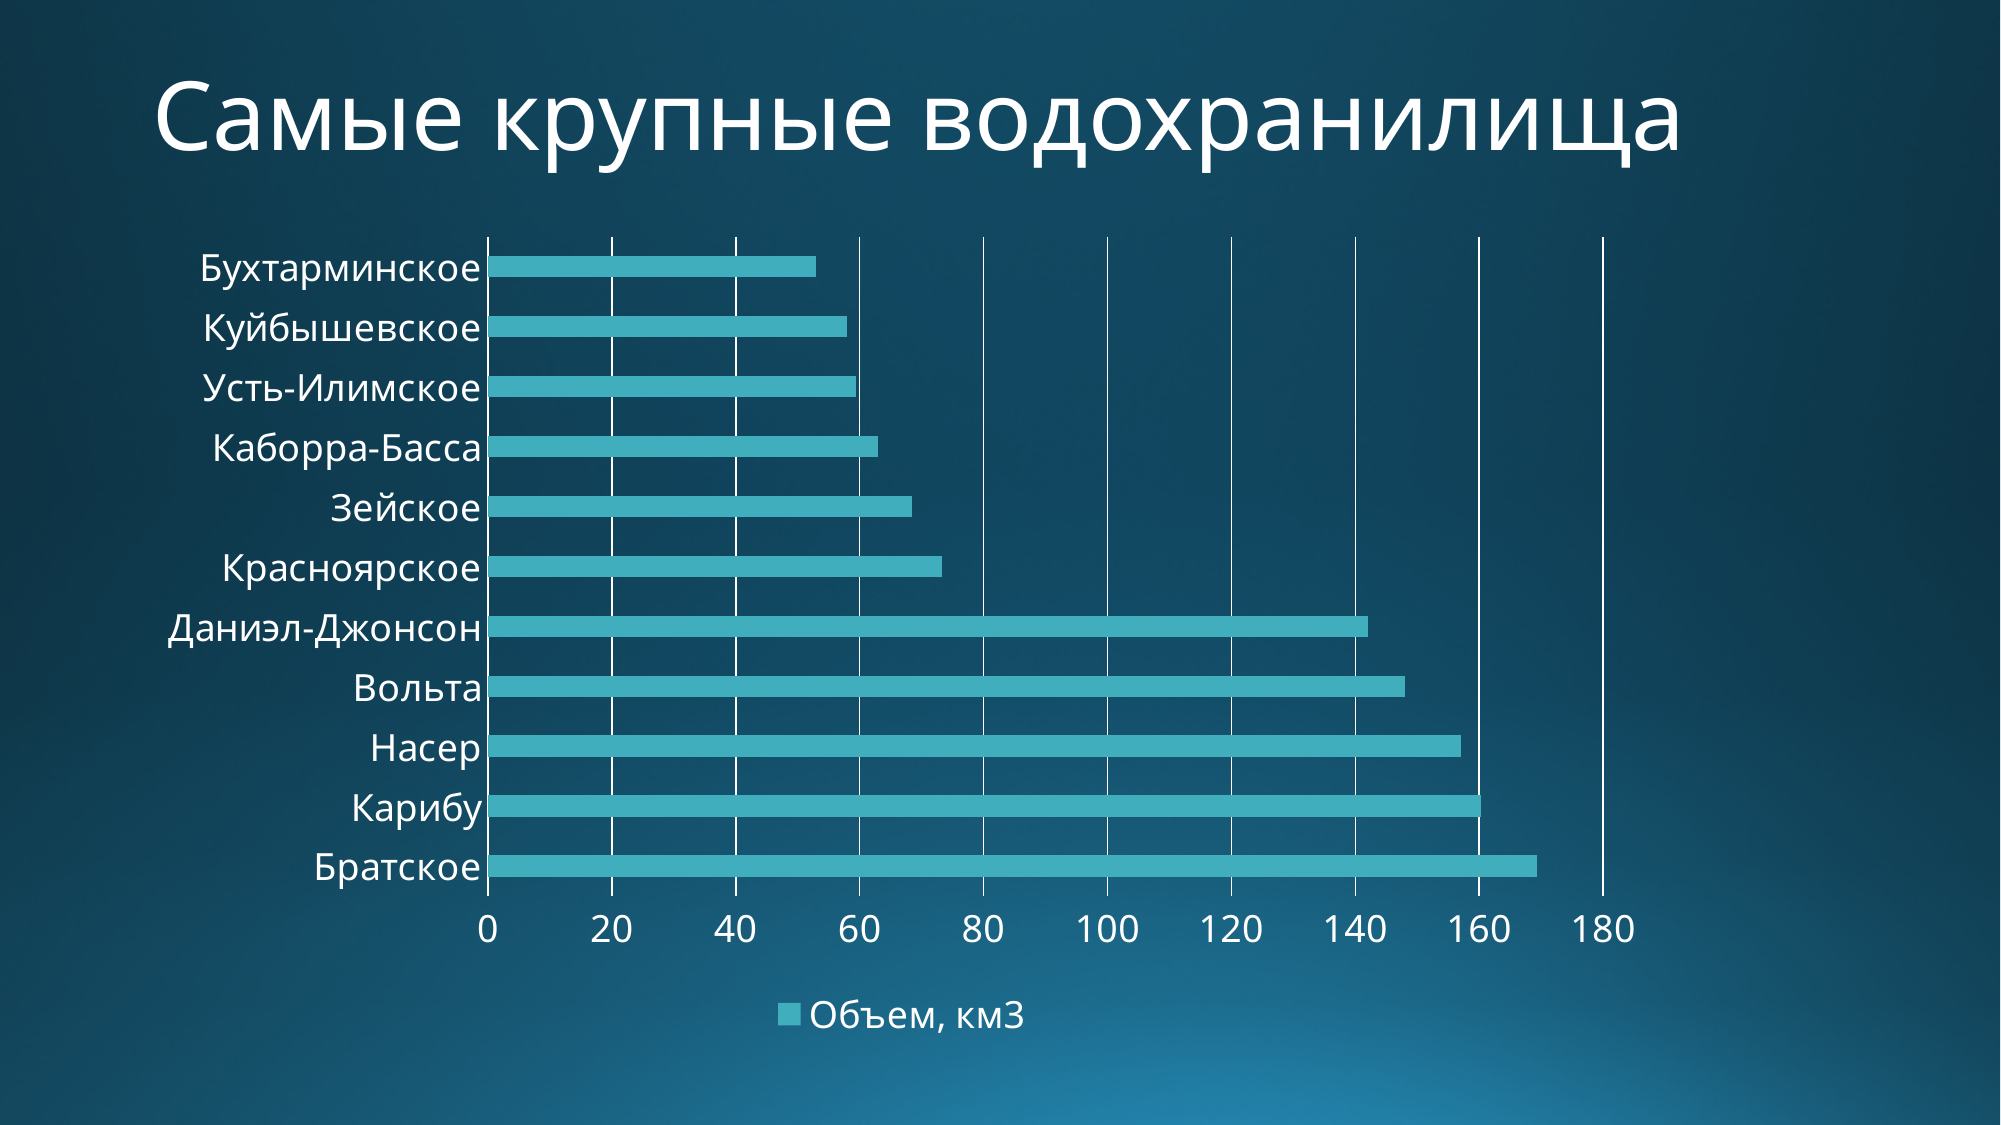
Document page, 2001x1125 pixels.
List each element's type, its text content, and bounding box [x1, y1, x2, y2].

picture [0, 0, 2001, 1125]
chart [136, 219, 1668, 1049]
title Самые крупные водохранилища [137, 59, 1863, 180]
